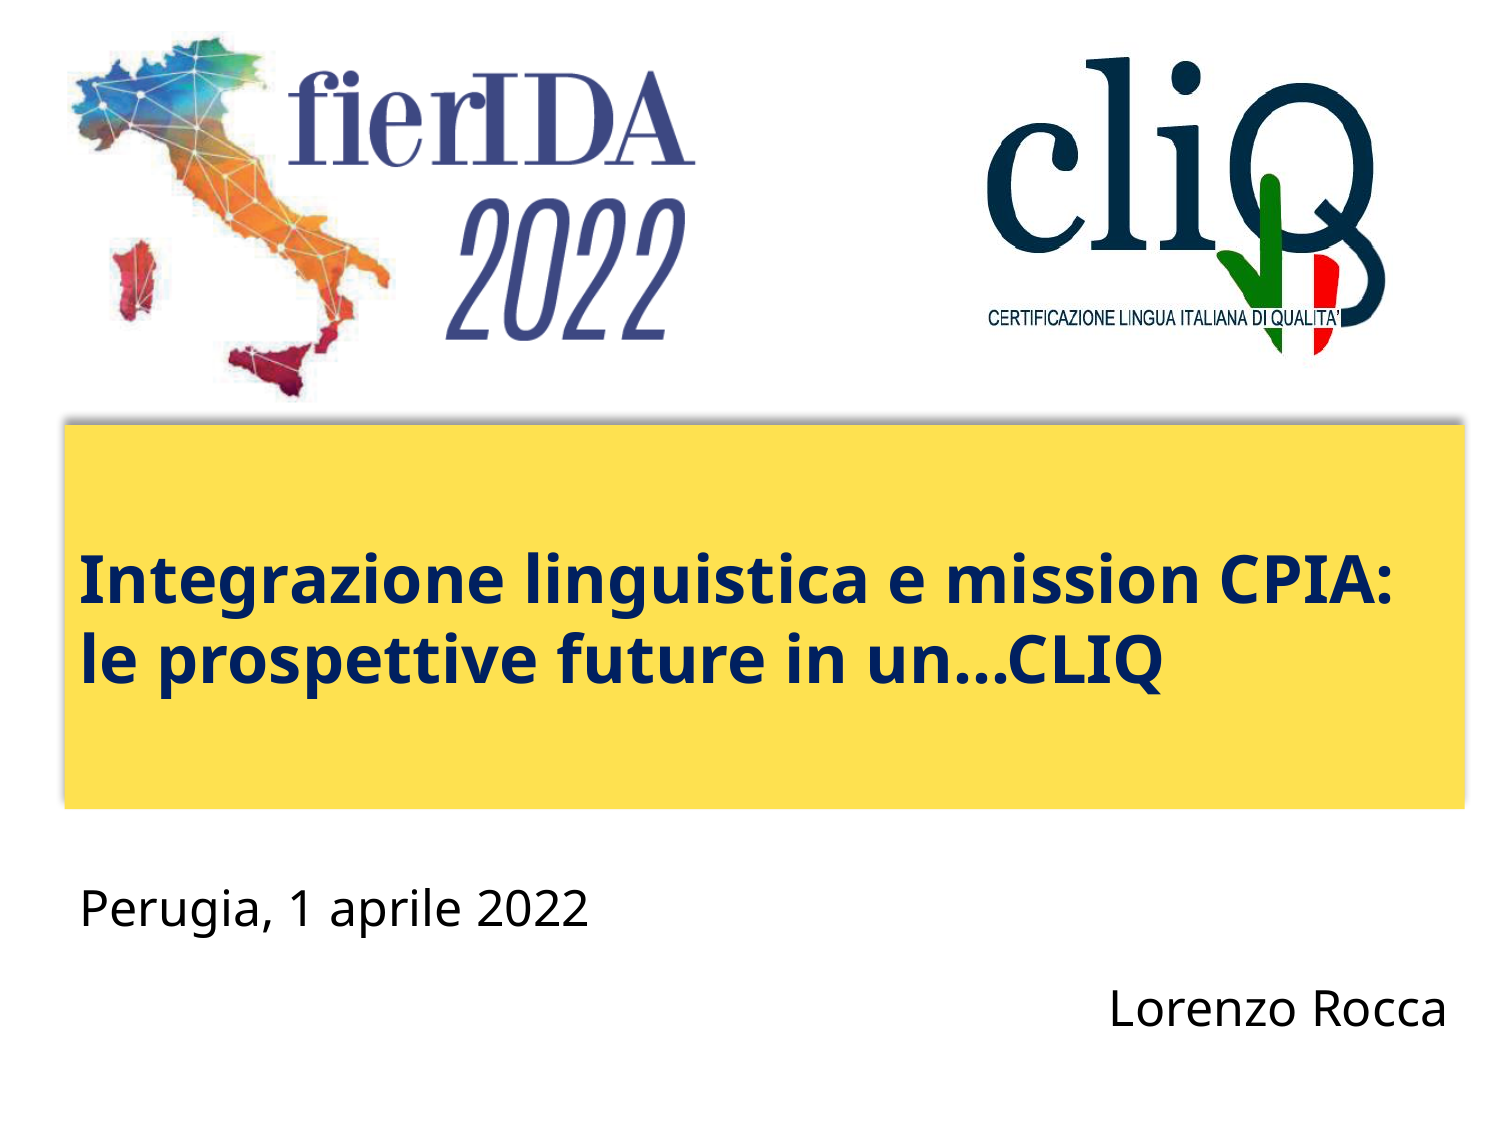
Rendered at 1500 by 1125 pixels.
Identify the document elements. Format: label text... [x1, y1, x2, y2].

text_box Integrazione linguistica e mission CPIA: le prospettive future in un...CLIQ [63, 423, 1467, 811]
picture [974, 42, 1400, 401]
picture [64, 31, 709, 405]
text_box Perugia, 1 aprile 2022 Lorenzo Rocca [64, 834, 1464, 1064]
